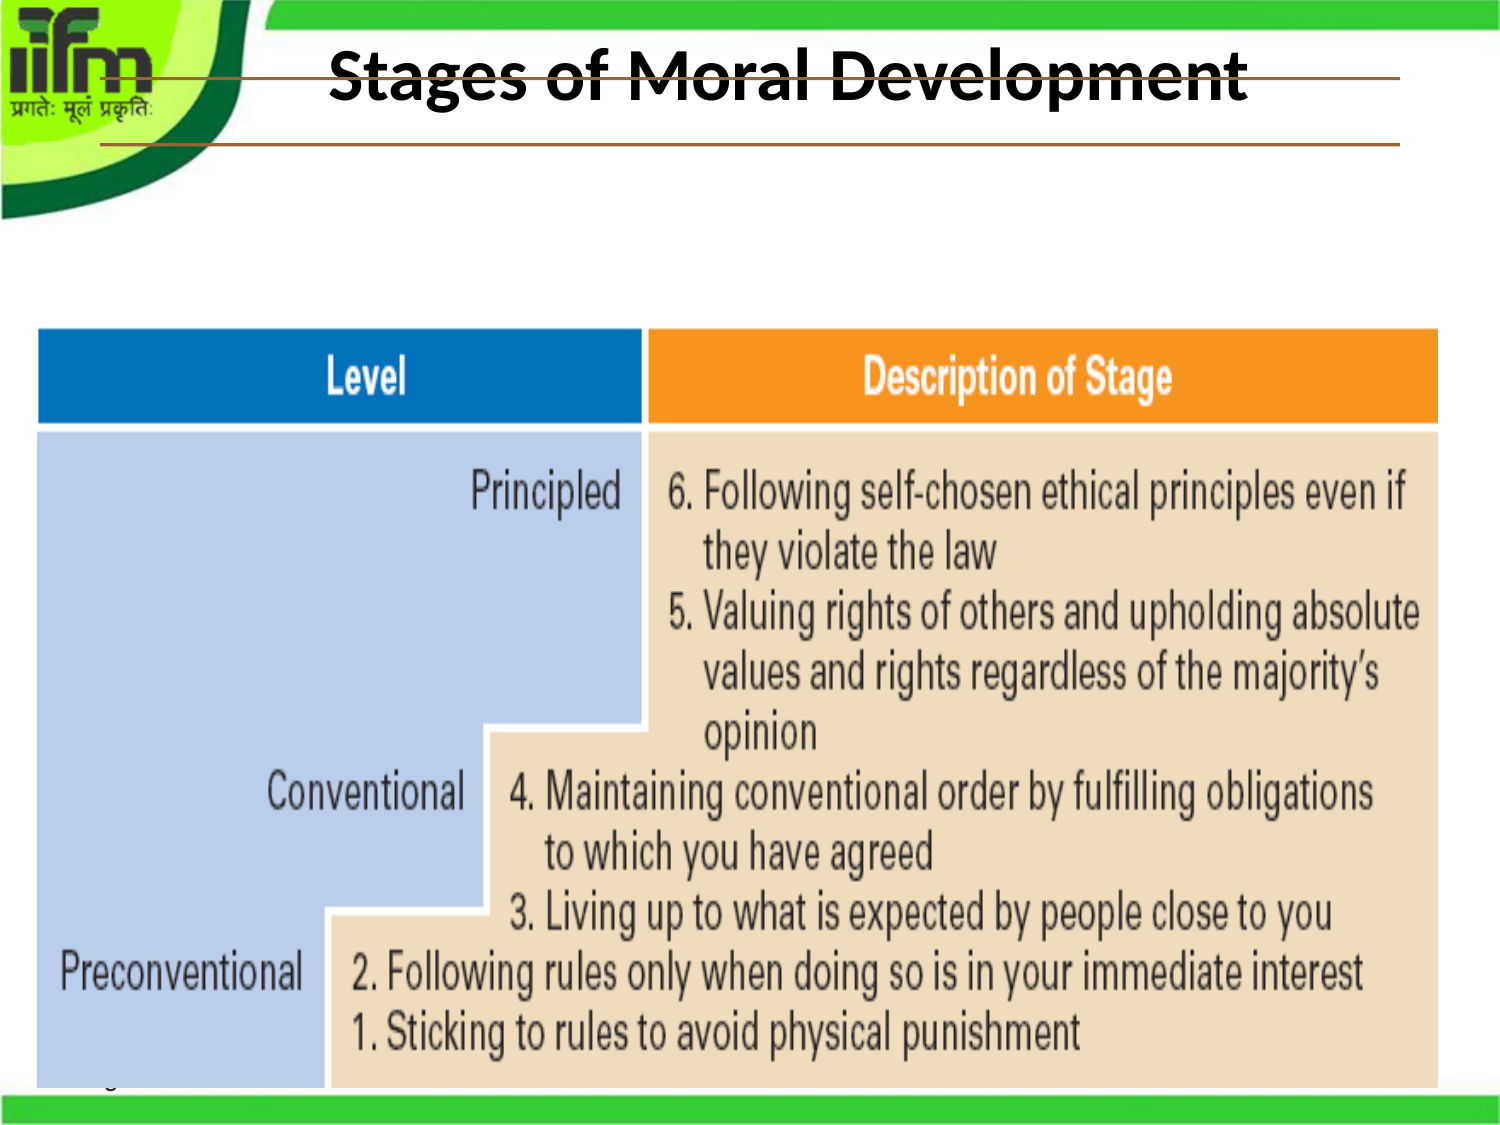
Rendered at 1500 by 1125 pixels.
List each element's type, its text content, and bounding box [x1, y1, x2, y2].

title Stages of Moral Development [87, 0, 1413, 142]
picture [0, 0, 1500, 1125]
